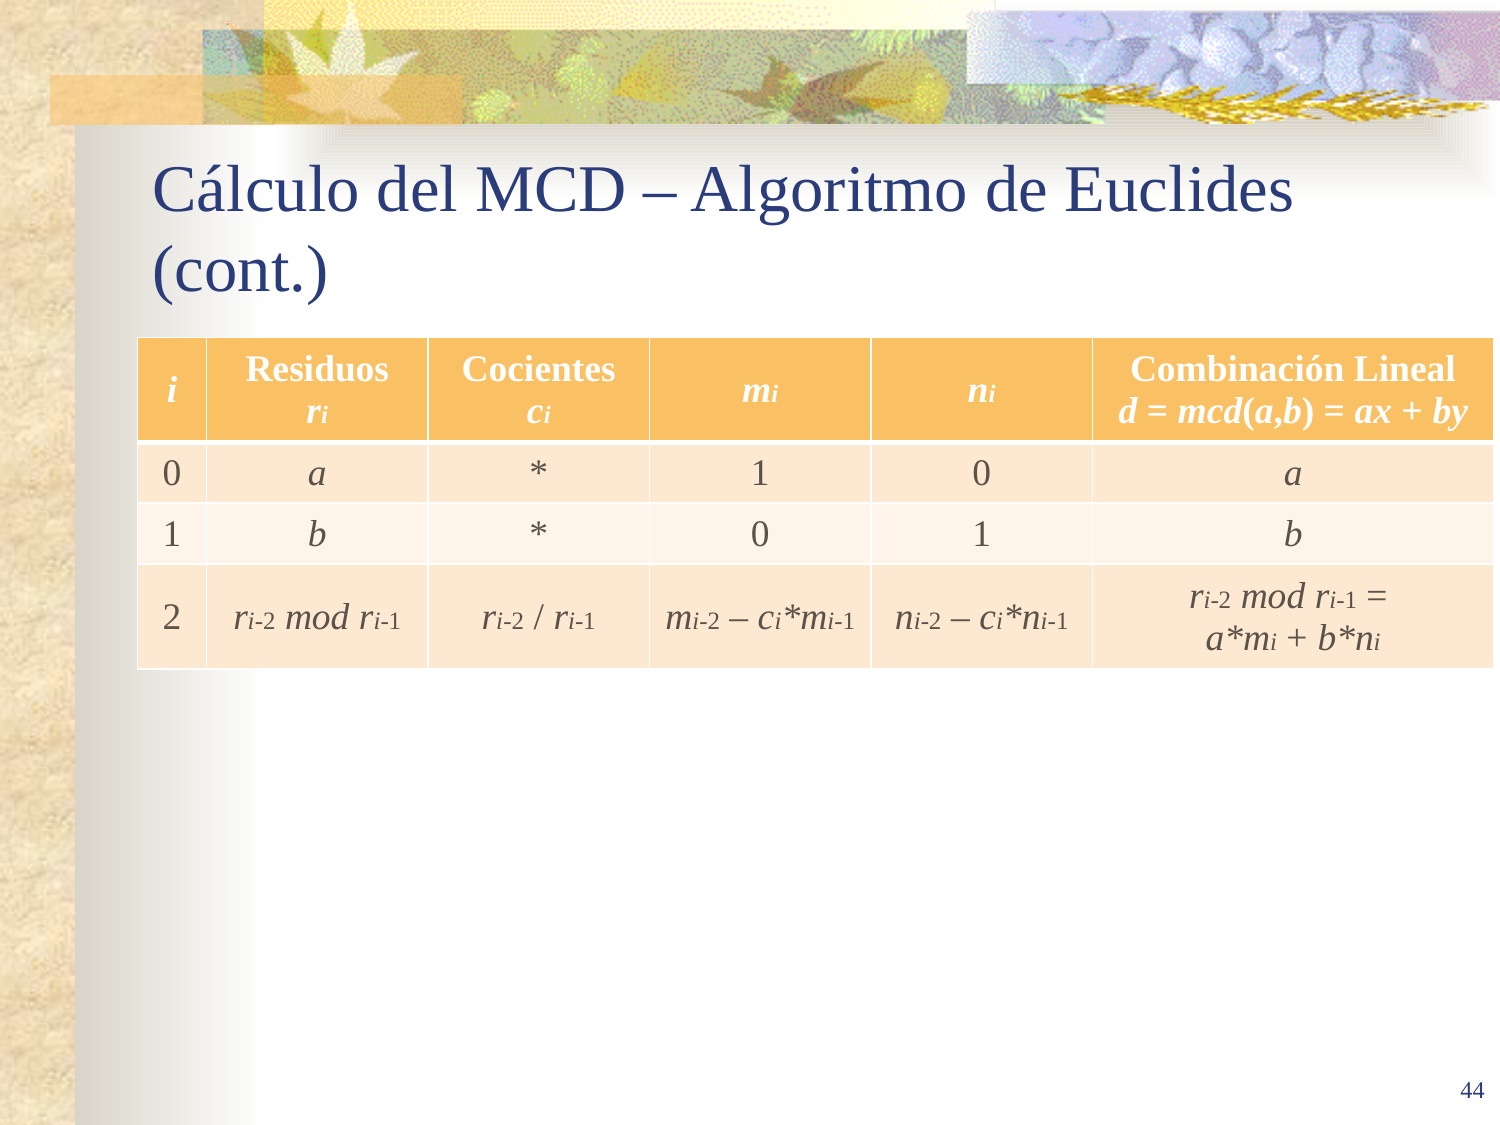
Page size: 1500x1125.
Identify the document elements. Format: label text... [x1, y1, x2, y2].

table_cell 1 [872, 504, 1092, 563]
table_header Combinación Lineal d = mcd(a,b) = ax + by [1093, 338, 1493, 440]
table_cell b [207, 504, 427, 563]
table_cell 1 [138, 504, 206, 563]
table_cell mi-2 – ci*mi-1 [650, 565, 870, 668]
title Cálculo del MCD – Algoritmo de Euclides (cont.) [137, 87, 1500, 313]
table_cell a [207, 445, 427, 502]
table_header Cocientes ci [429, 338, 649, 440]
table_cell 0 [138, 445, 206, 502]
table_cell ni-2 – ci*ni-1 [872, 565, 1092, 668]
table_cell b [1093, 504, 1493, 563]
table_header ni [872, 338, 1092, 440]
table_cell ri-2 mod ri-1 [207, 565, 427, 668]
table_cell ri-2 mod ri-1 = a*mi + b*ni [1093, 565, 1493, 668]
table_cell * [429, 445, 649, 502]
table_header mi [650, 338, 870, 440]
table_header i [138, 338, 206, 440]
slide_number 44 [1349, 1051, 1500, 1125]
table_cell a [1093, 445, 1493, 502]
table_cell * [429, 504, 649, 563]
table_cell 0 [650, 504, 870, 563]
table_cell 1 [650, 445, 870, 502]
table_header Residuos ri [207, 338, 427, 440]
table_cell 2 [138, 565, 206, 668]
table_cell 0 [872, 445, 1092, 502]
picture [0, 0, 1500, 1125]
table_cell ri-2 / ri-1 [429, 565, 649, 668]
